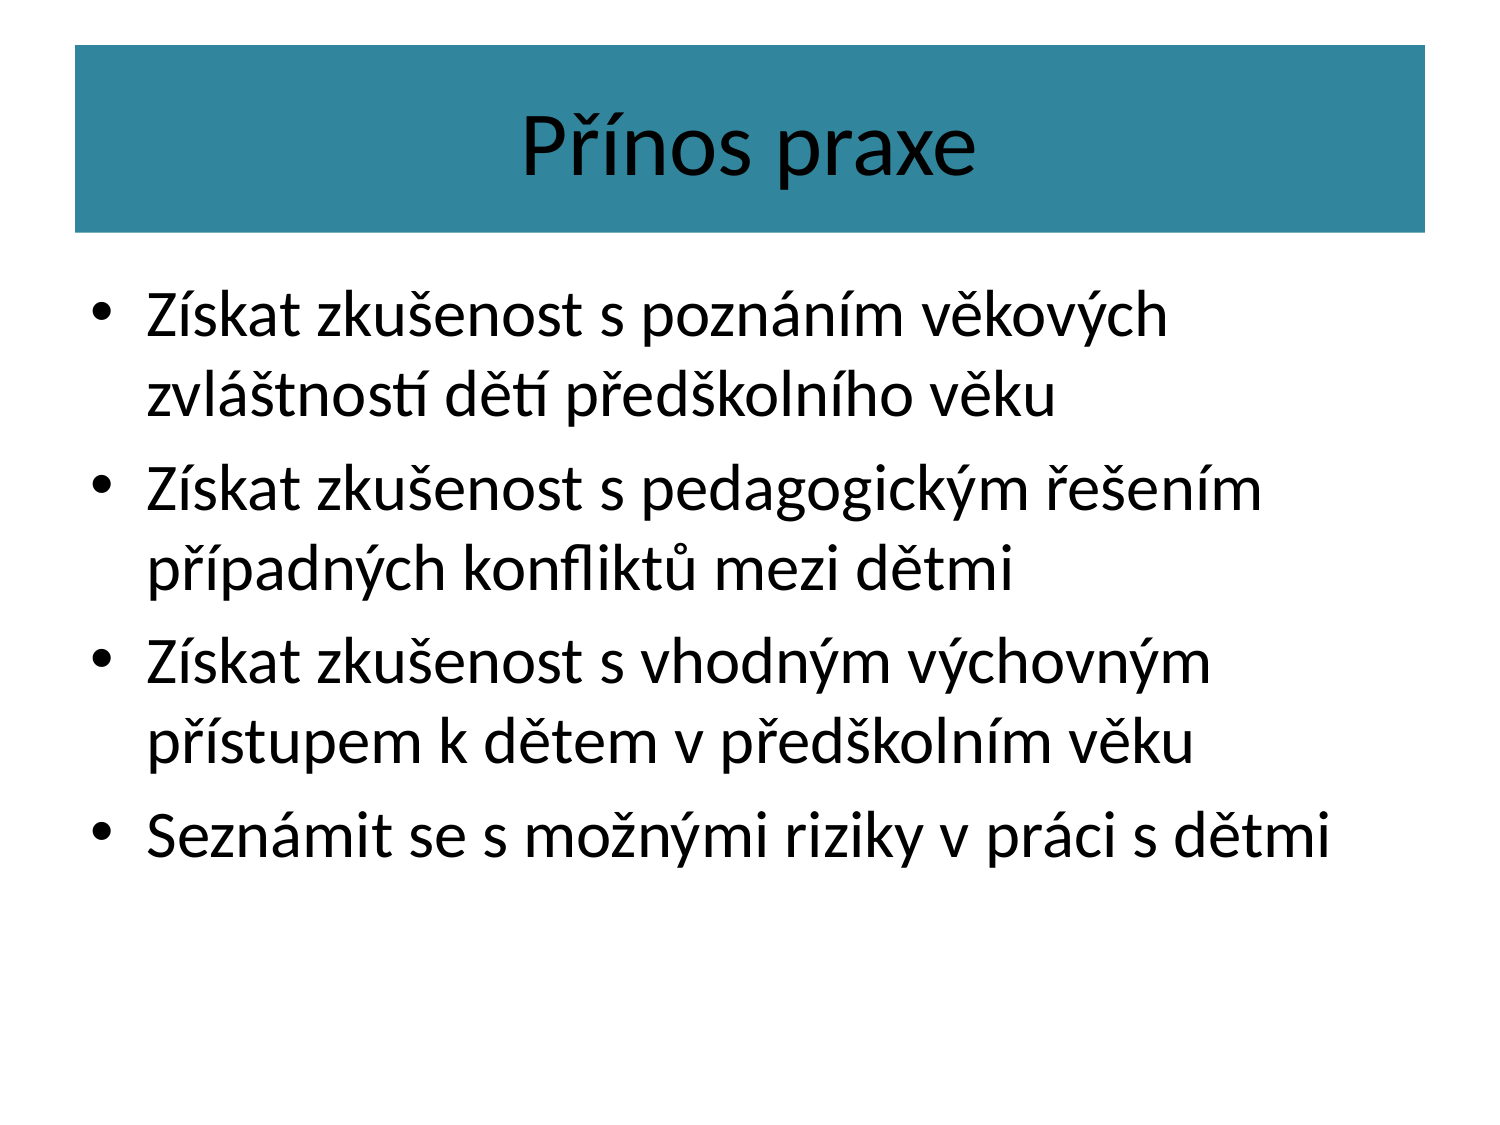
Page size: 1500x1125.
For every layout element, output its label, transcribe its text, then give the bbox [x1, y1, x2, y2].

title Přínos praxe [75, 45, 1425, 233]
list Získat zkušenost s poznáním věkových zvláštností dětí předškolního věku Získat zkušenost s pedagogickým řešením případných konfliktů mezi dětmi Získat zkušenost s vhodným výchovným přístupem k dětem v předškolním věku Seznámit se s možnými riziky v práci s dětmi [75, 262, 1425, 1005]
